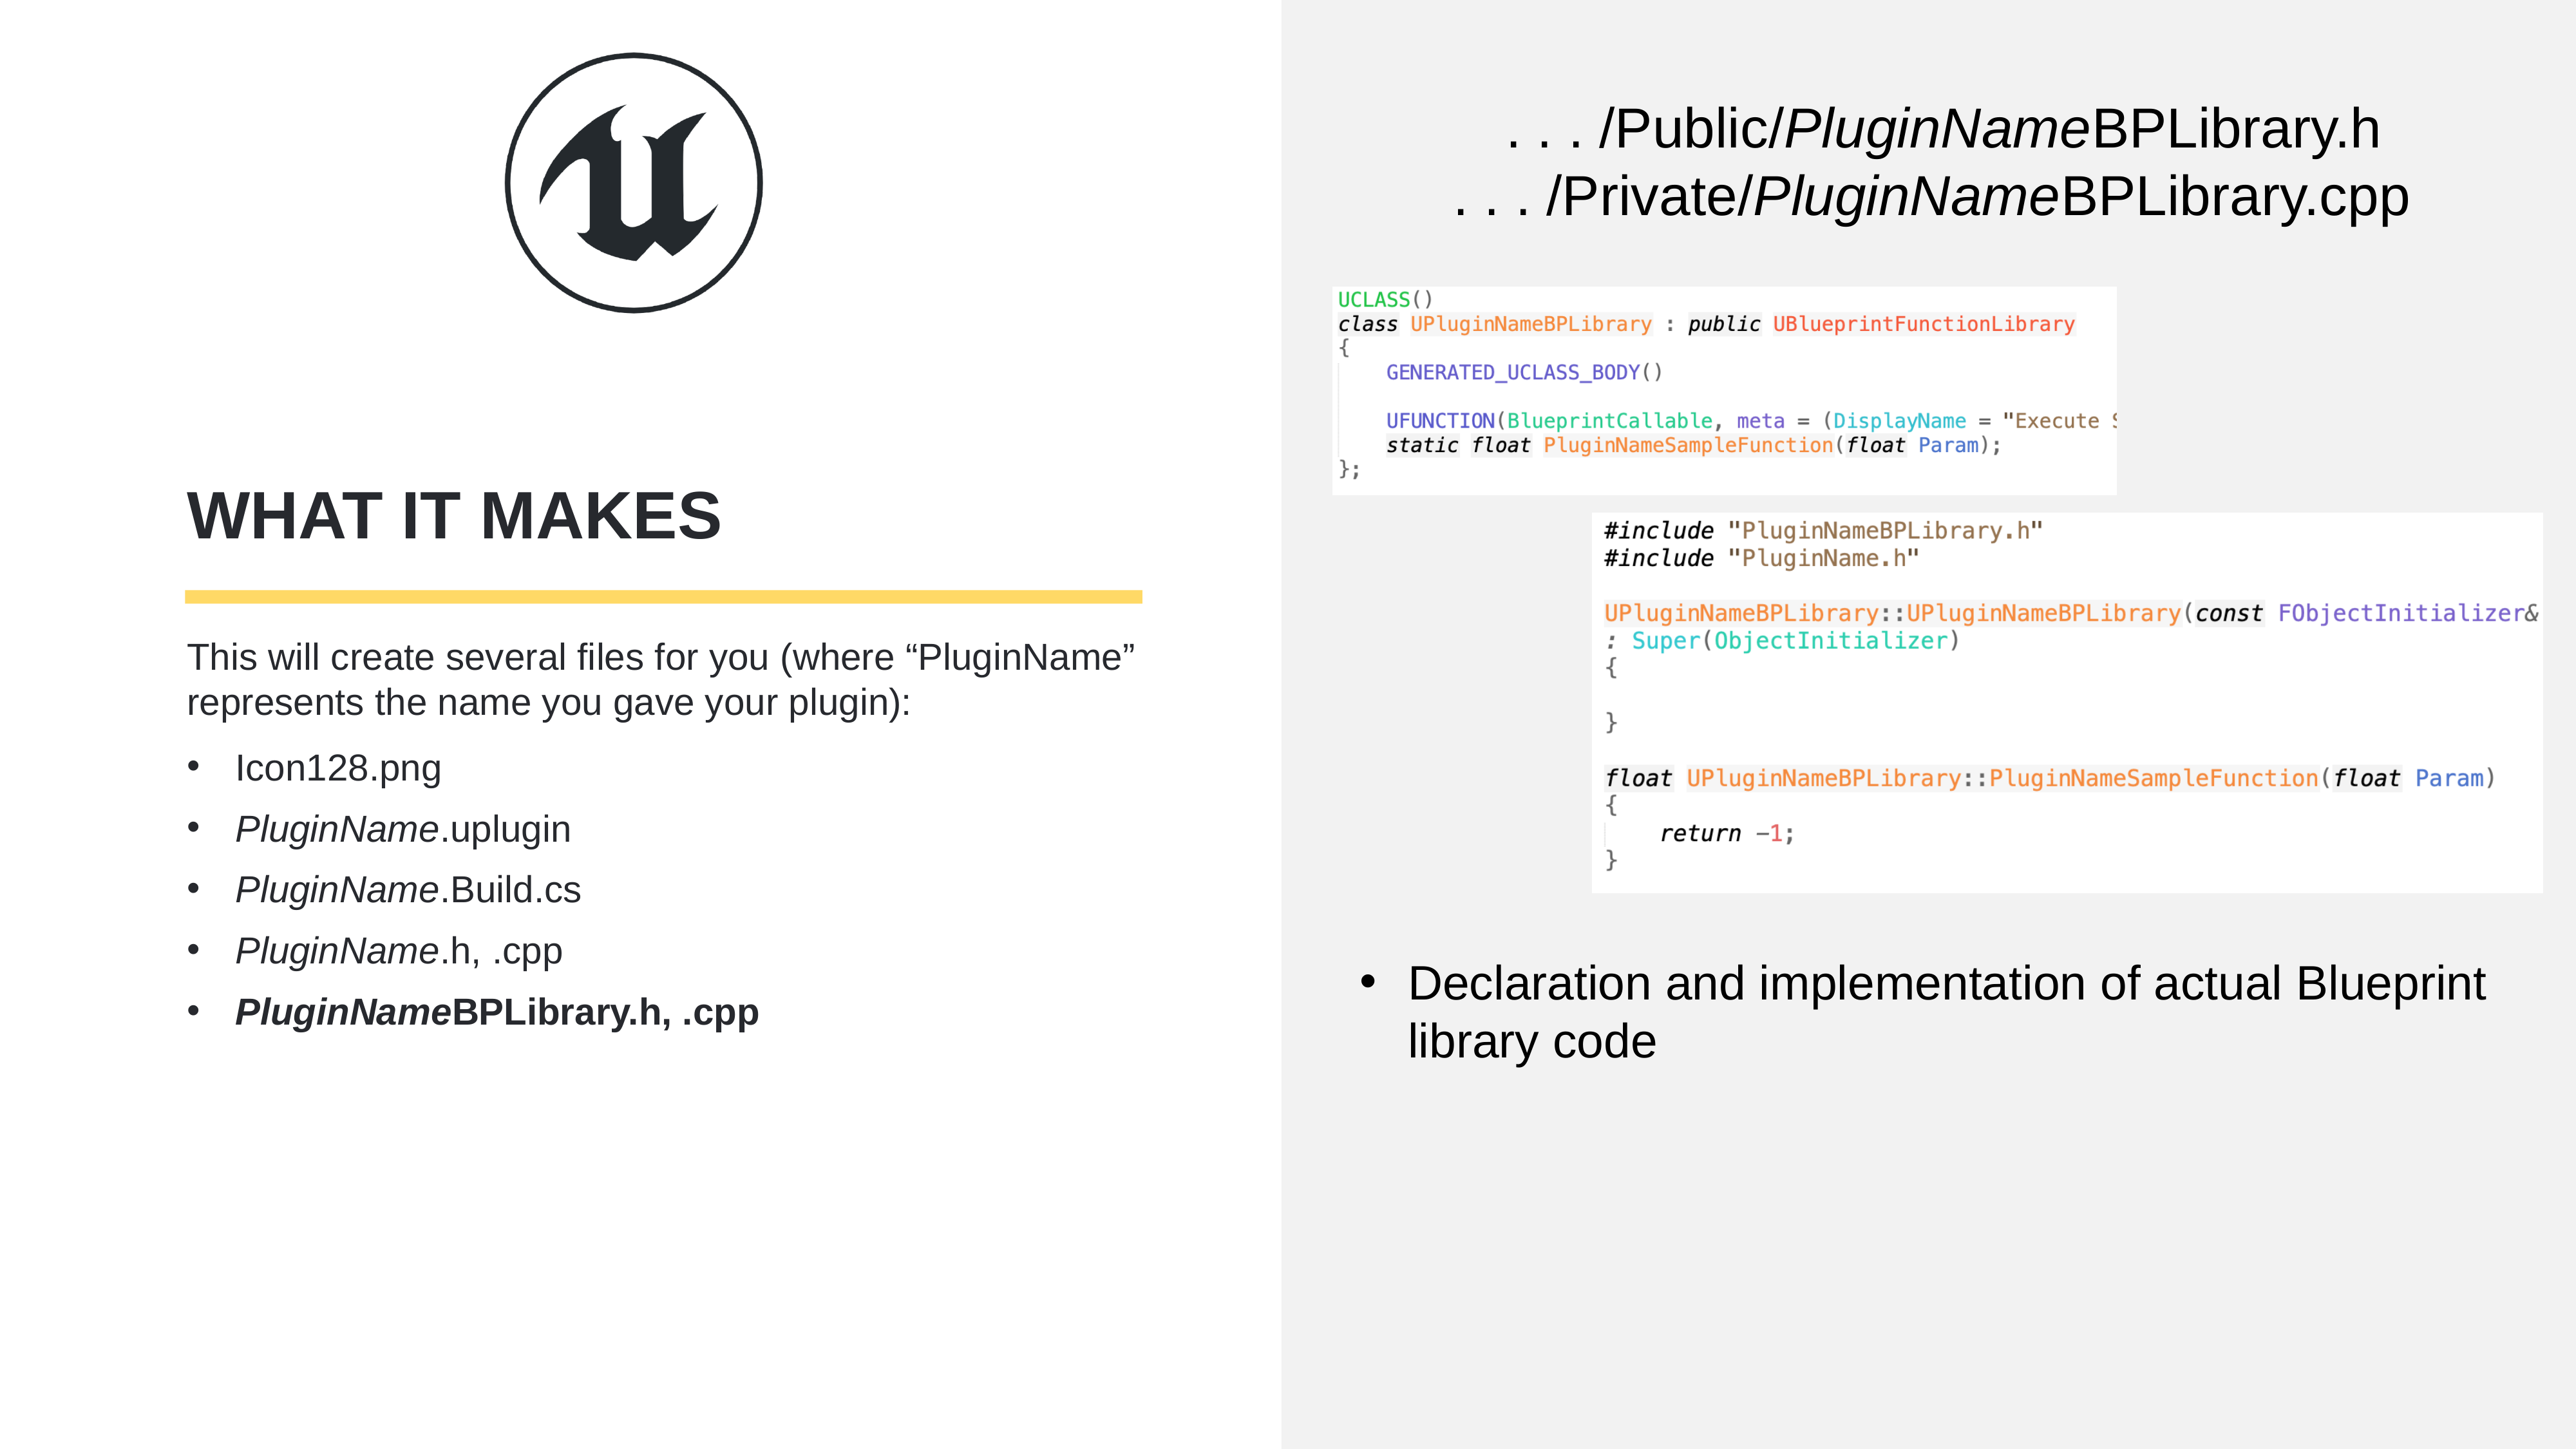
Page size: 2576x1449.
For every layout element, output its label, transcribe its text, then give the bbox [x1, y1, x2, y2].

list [1332, 287, 2117, 495]
list This will create several files for you (where “PluginName” represents the name you gave your plugin): Icon128.png PluginName.uplugin PluginName.Build.cs PluginName.h, .cpp PluginNameBPLibrary.h, .cpp [177, 628, 1153, 1449]
title What It Makes [177, 97, 1133, 558]
picture [1592, 513, 2543, 893]
picture [495, 43, 773, 97]
text_box Declaration and implementation of actual Blueprint library code [1302, 946, 2562, 1072]
text_box . . . /Public/PluginNameBPLibrary.h . . . /Private/PluginNameBPLibrary.cpp [1288, 86, 2576, 232]
